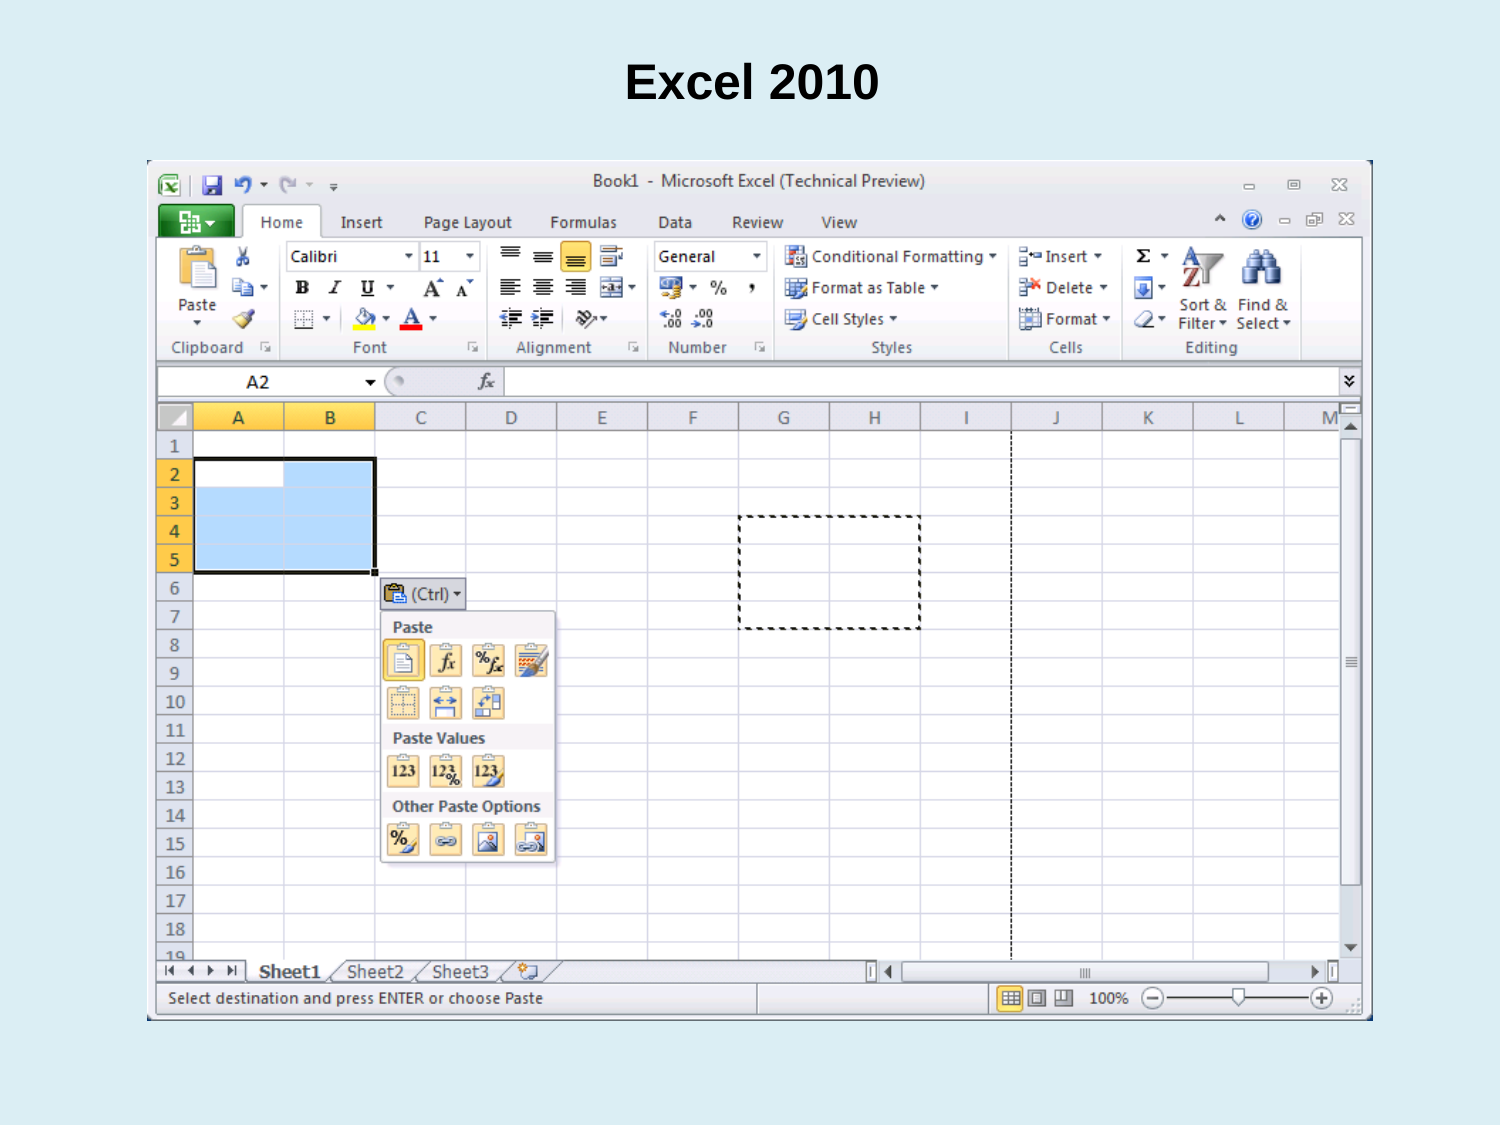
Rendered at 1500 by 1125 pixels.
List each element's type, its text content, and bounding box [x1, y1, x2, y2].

text_box Excel 2010 [609, 42, 910, 118]
picture [147, 160, 1373, 1021]
